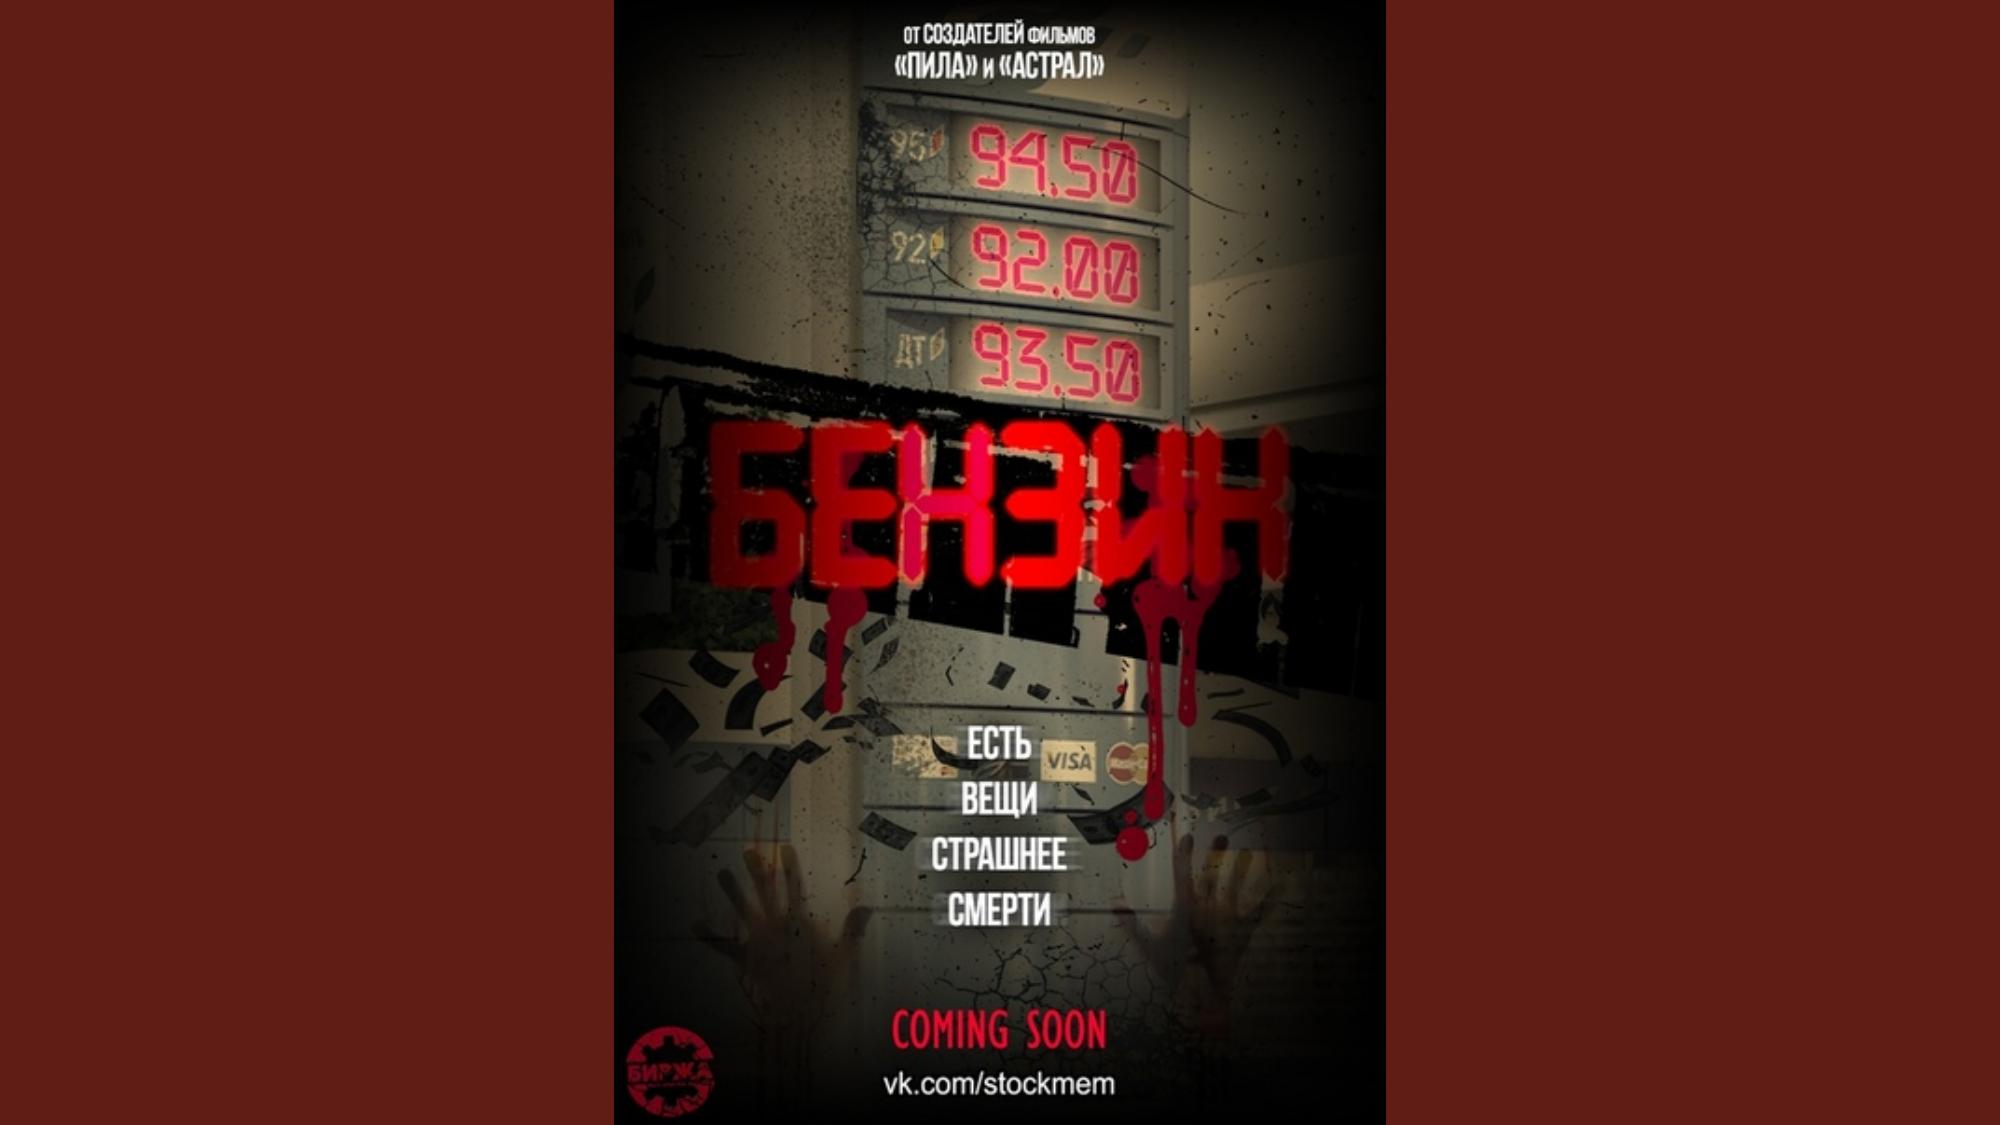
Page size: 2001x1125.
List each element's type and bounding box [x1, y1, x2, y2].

picture [614, 0, 1386, 1125]
